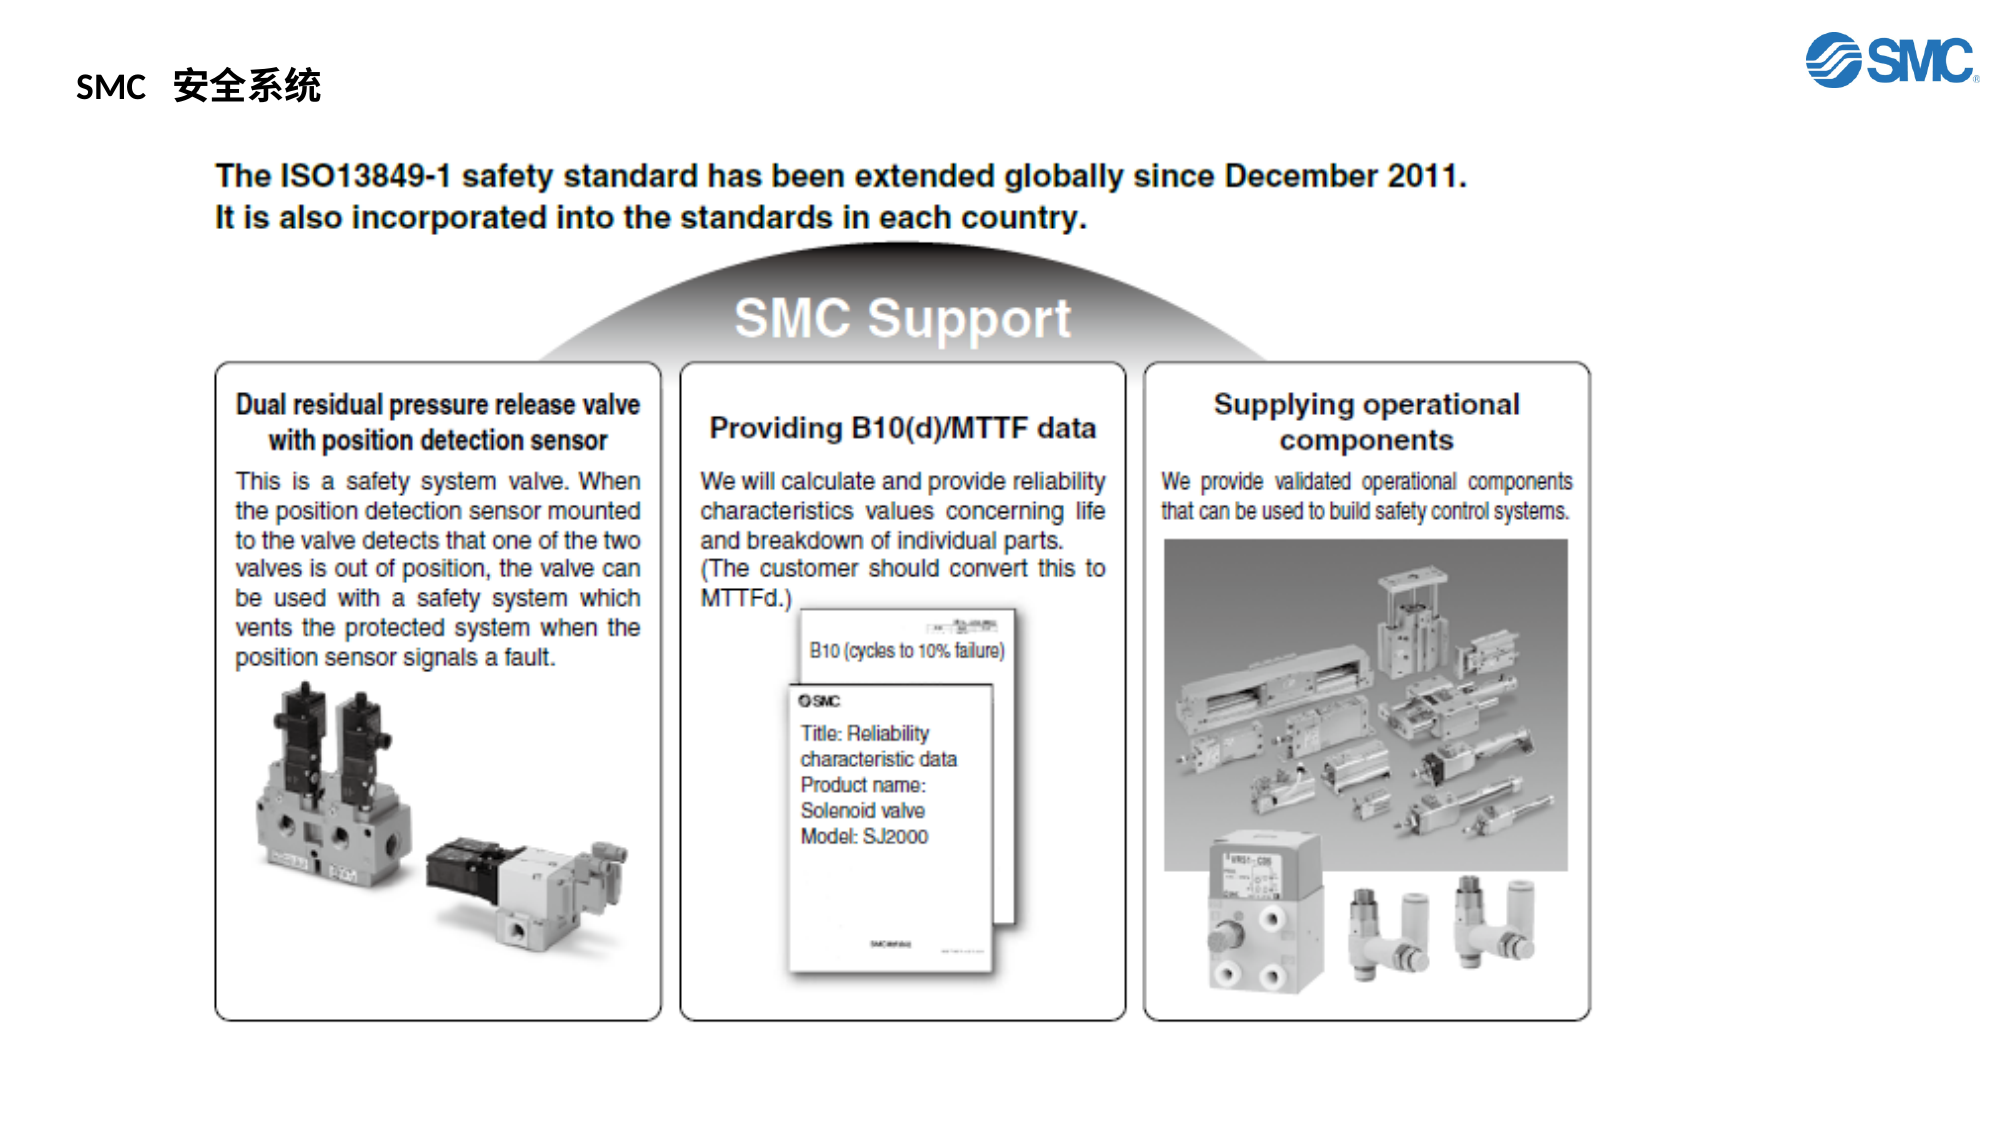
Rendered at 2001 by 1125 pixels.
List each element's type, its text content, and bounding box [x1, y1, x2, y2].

picture [1806, 32, 1980, 88]
picture [211, 137, 1608, 1036]
text_box SMC 安全系统 [61, 54, 518, 115]
